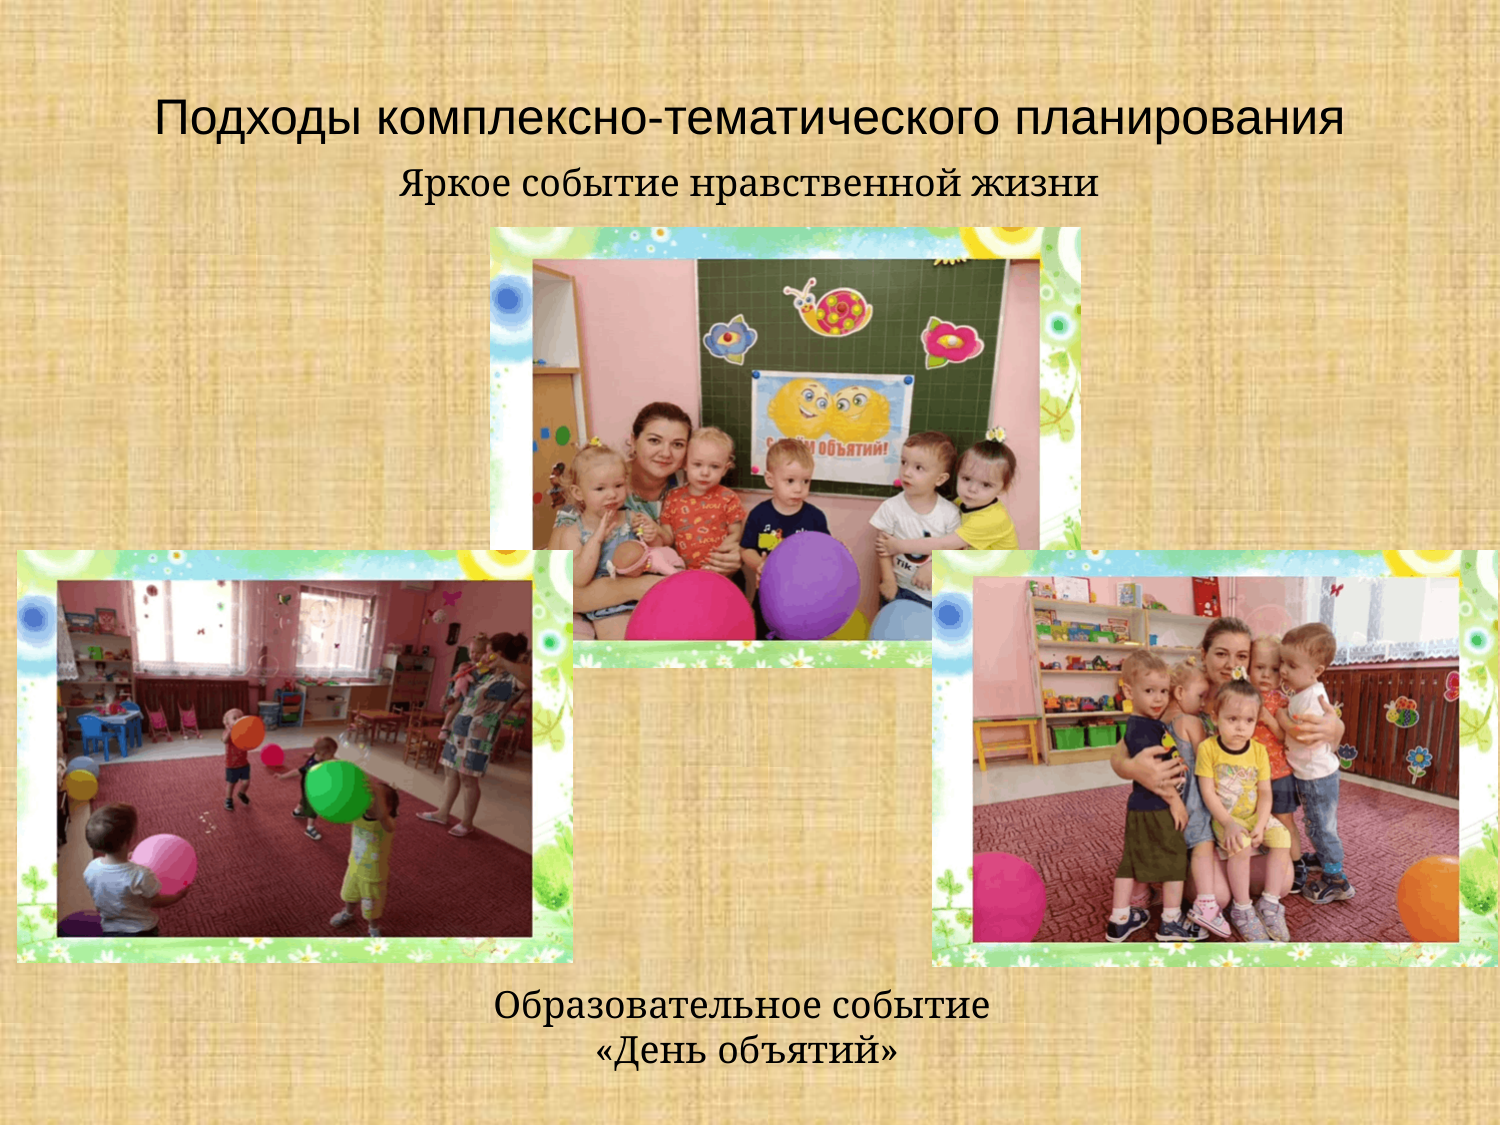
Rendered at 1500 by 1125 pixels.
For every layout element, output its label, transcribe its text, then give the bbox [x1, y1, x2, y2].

title Подходы комплексно-тематического планирования [75, 45, 1425, 151]
picture [0, 0, 1500, 1125]
list Яркое событие нравственной жизни [75, 151, 1425, 231]
text_box Образовательное событие «День объятий» [372, 973, 1122, 1124]
